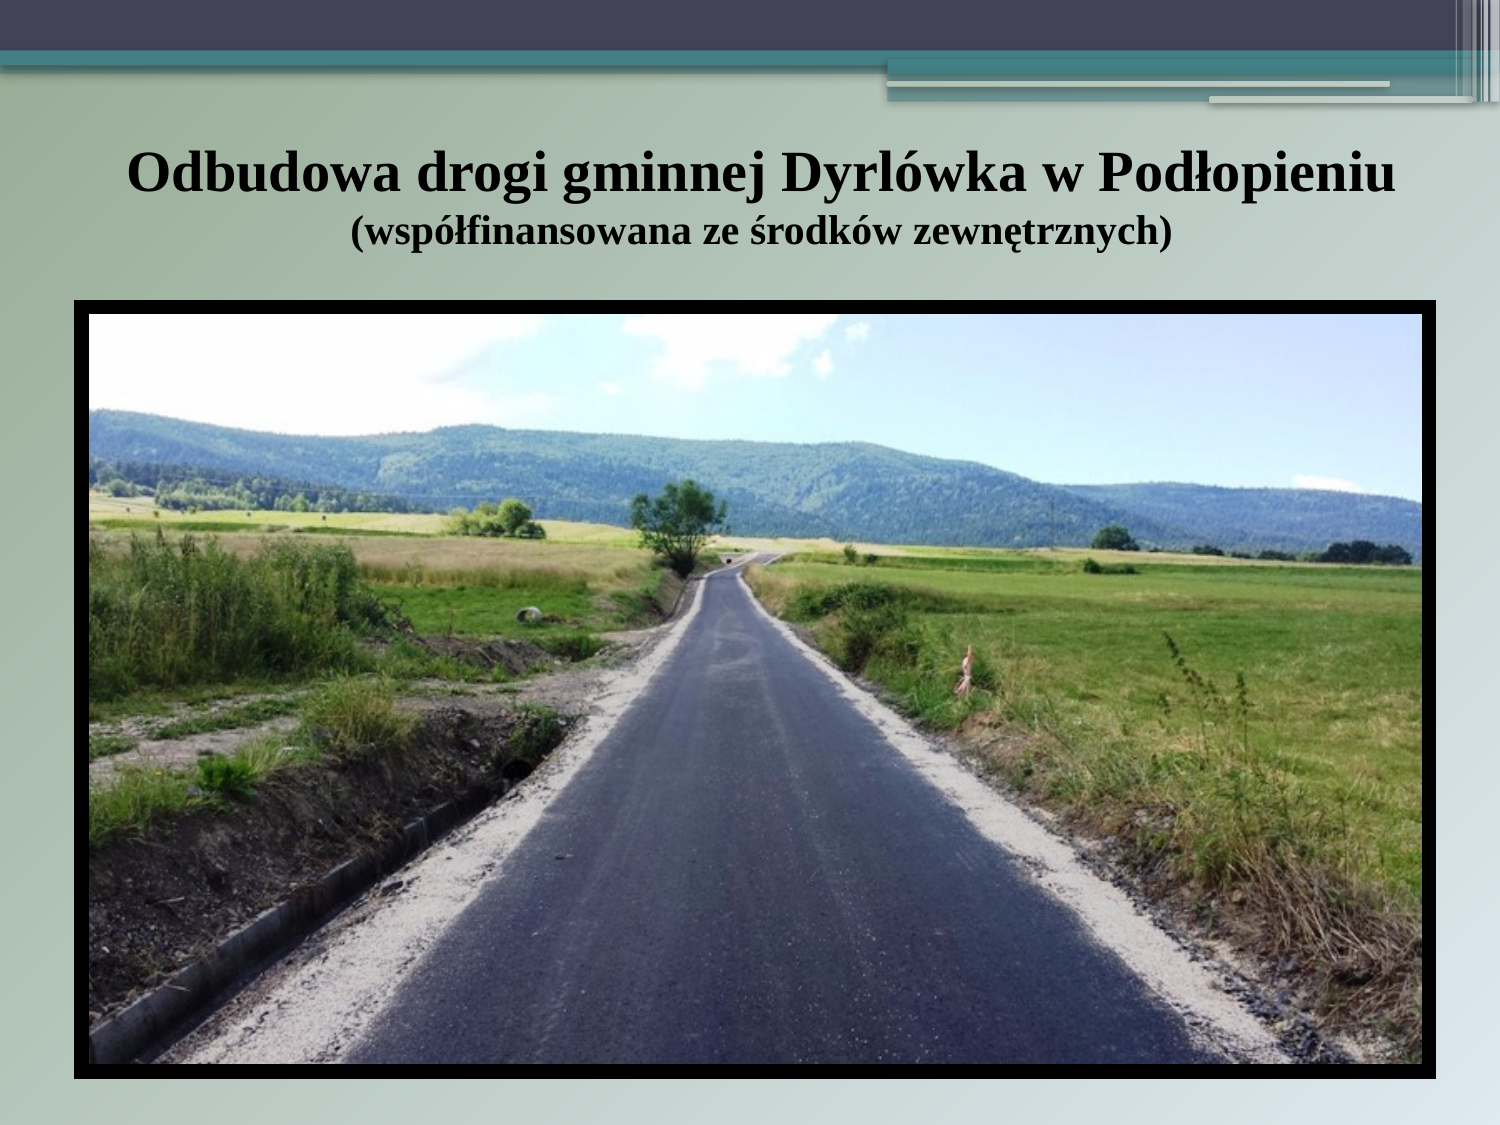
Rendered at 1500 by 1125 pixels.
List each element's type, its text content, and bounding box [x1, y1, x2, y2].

picture [88, 314, 1423, 1065]
text_box Odbudowa drogi gminnej Dyrlówka w Podłopieniu (współfinansowana ze środków zewnętrznych) [64, 125, 1460, 331]
